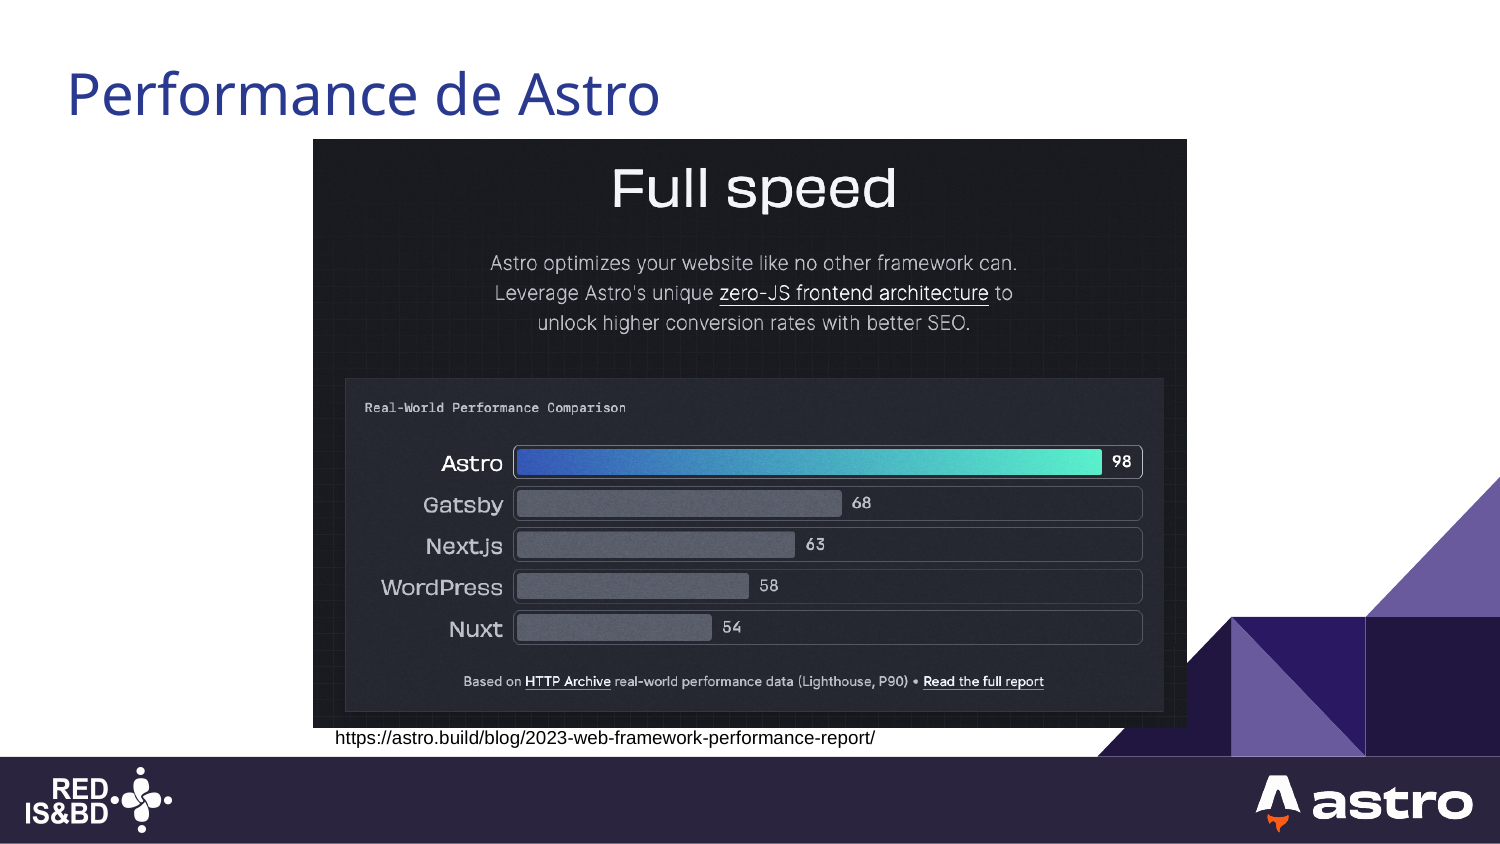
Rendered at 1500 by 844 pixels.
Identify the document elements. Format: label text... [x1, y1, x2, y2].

picture [1255, 775, 1473, 833]
picture [312, 139, 1187, 728]
text_box https://astro.build/blog/2023-web-framework-performance-report/ [320, 735, 907, 761]
picture [26, 767, 172, 833]
title Performance de Astro [51, 42, 1449, 142]
